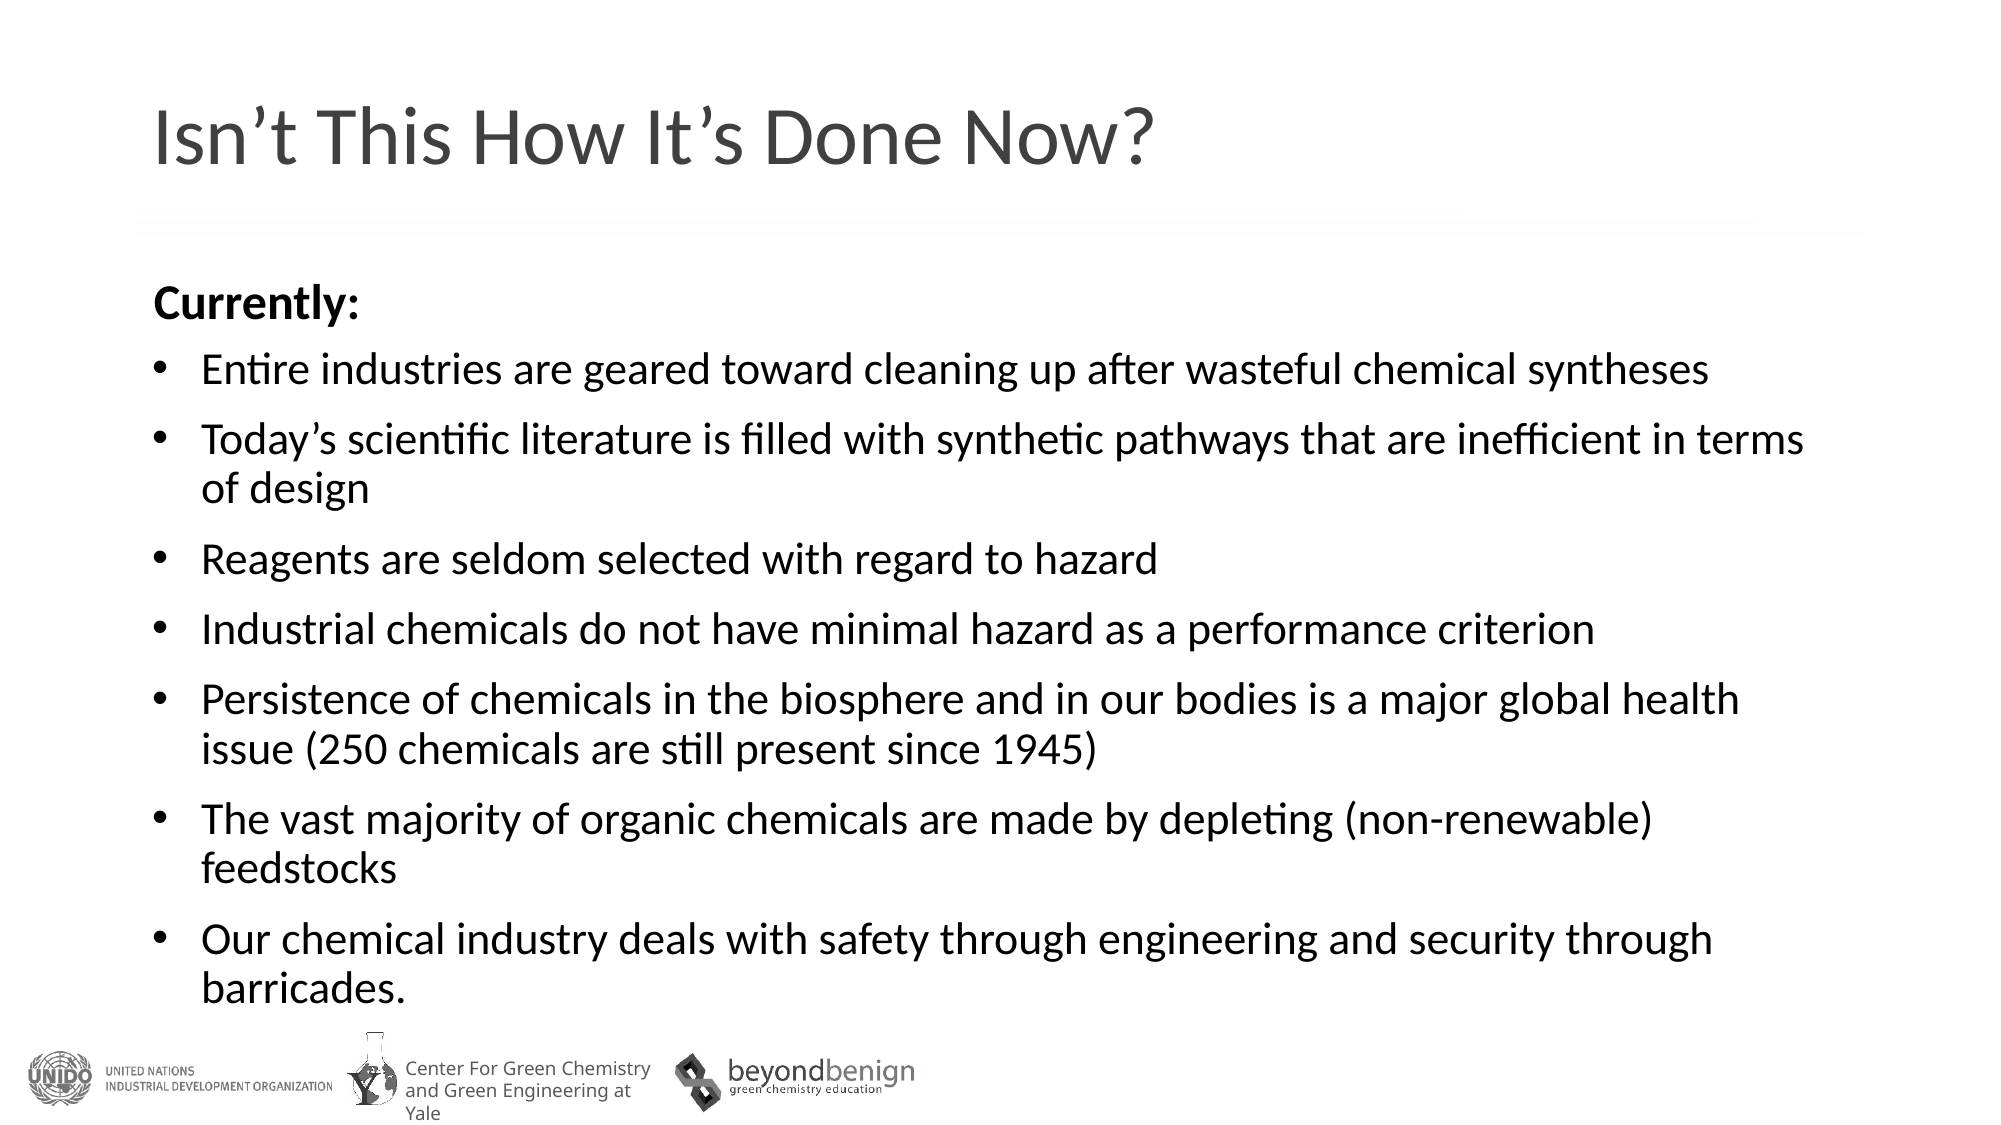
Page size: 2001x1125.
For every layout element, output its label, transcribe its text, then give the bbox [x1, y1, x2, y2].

title Isn’t This How It’s Done Now? [137, 28, 1863, 247]
text_box Entire industries are geared toward cleaning up after wasteful chemical syntheses Today’s scientific literature is filled with synthetic pathways that are inefficient in terms of design Reagents are seldom selected with regard to hazard Industrial chemicals do not have minimal hazard as a performance criterion Persistence of chemicals in the biosphere and in our bodies is a major global health issue (250 chemicals are still present since 1945) The vast majority of organic chemicals are made by depleting (non-renewable) feedstocks Our chemical industry deals with safety through engineering and security through barricades. [137, 337, 1837, 1017]
text_box Currently: [138, 261, 387, 337]
